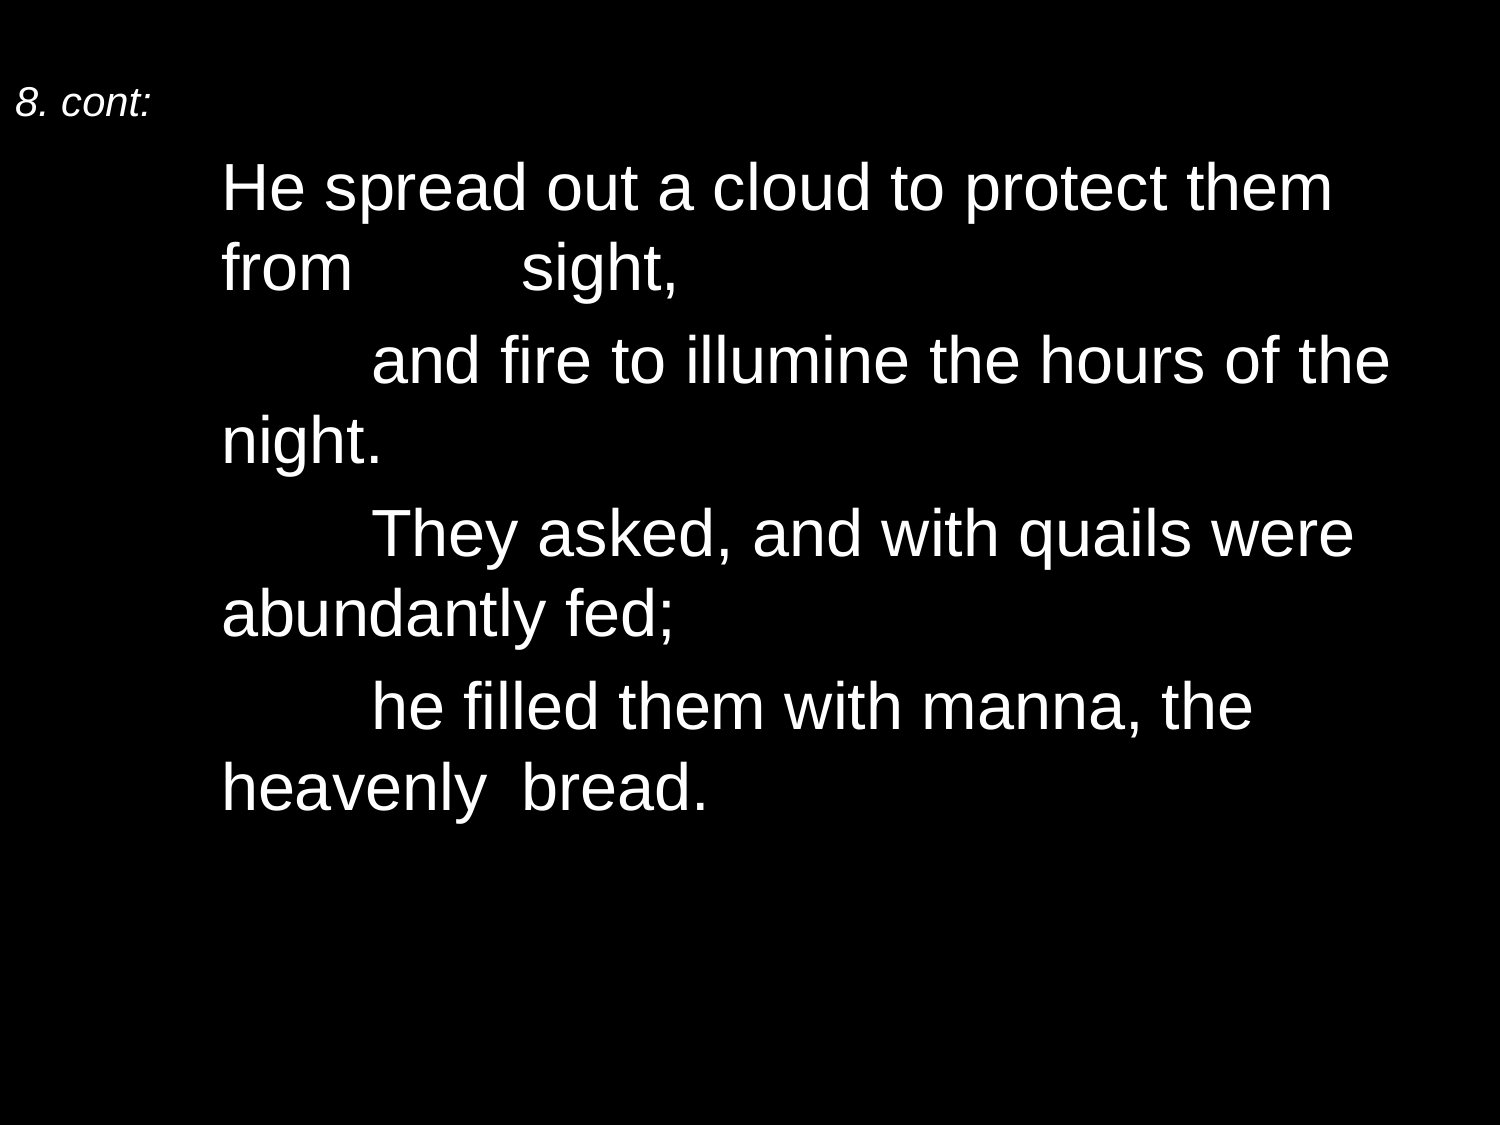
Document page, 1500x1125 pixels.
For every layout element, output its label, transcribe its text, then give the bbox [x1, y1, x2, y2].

list 8. cont: He spread out a cloud to protect them from sight, and fire to illumine the hours of the night. They asked, and with quails were abundantly fed; he filled them with manna, the heavenly bread. [0, 42, 1500, 1047]
